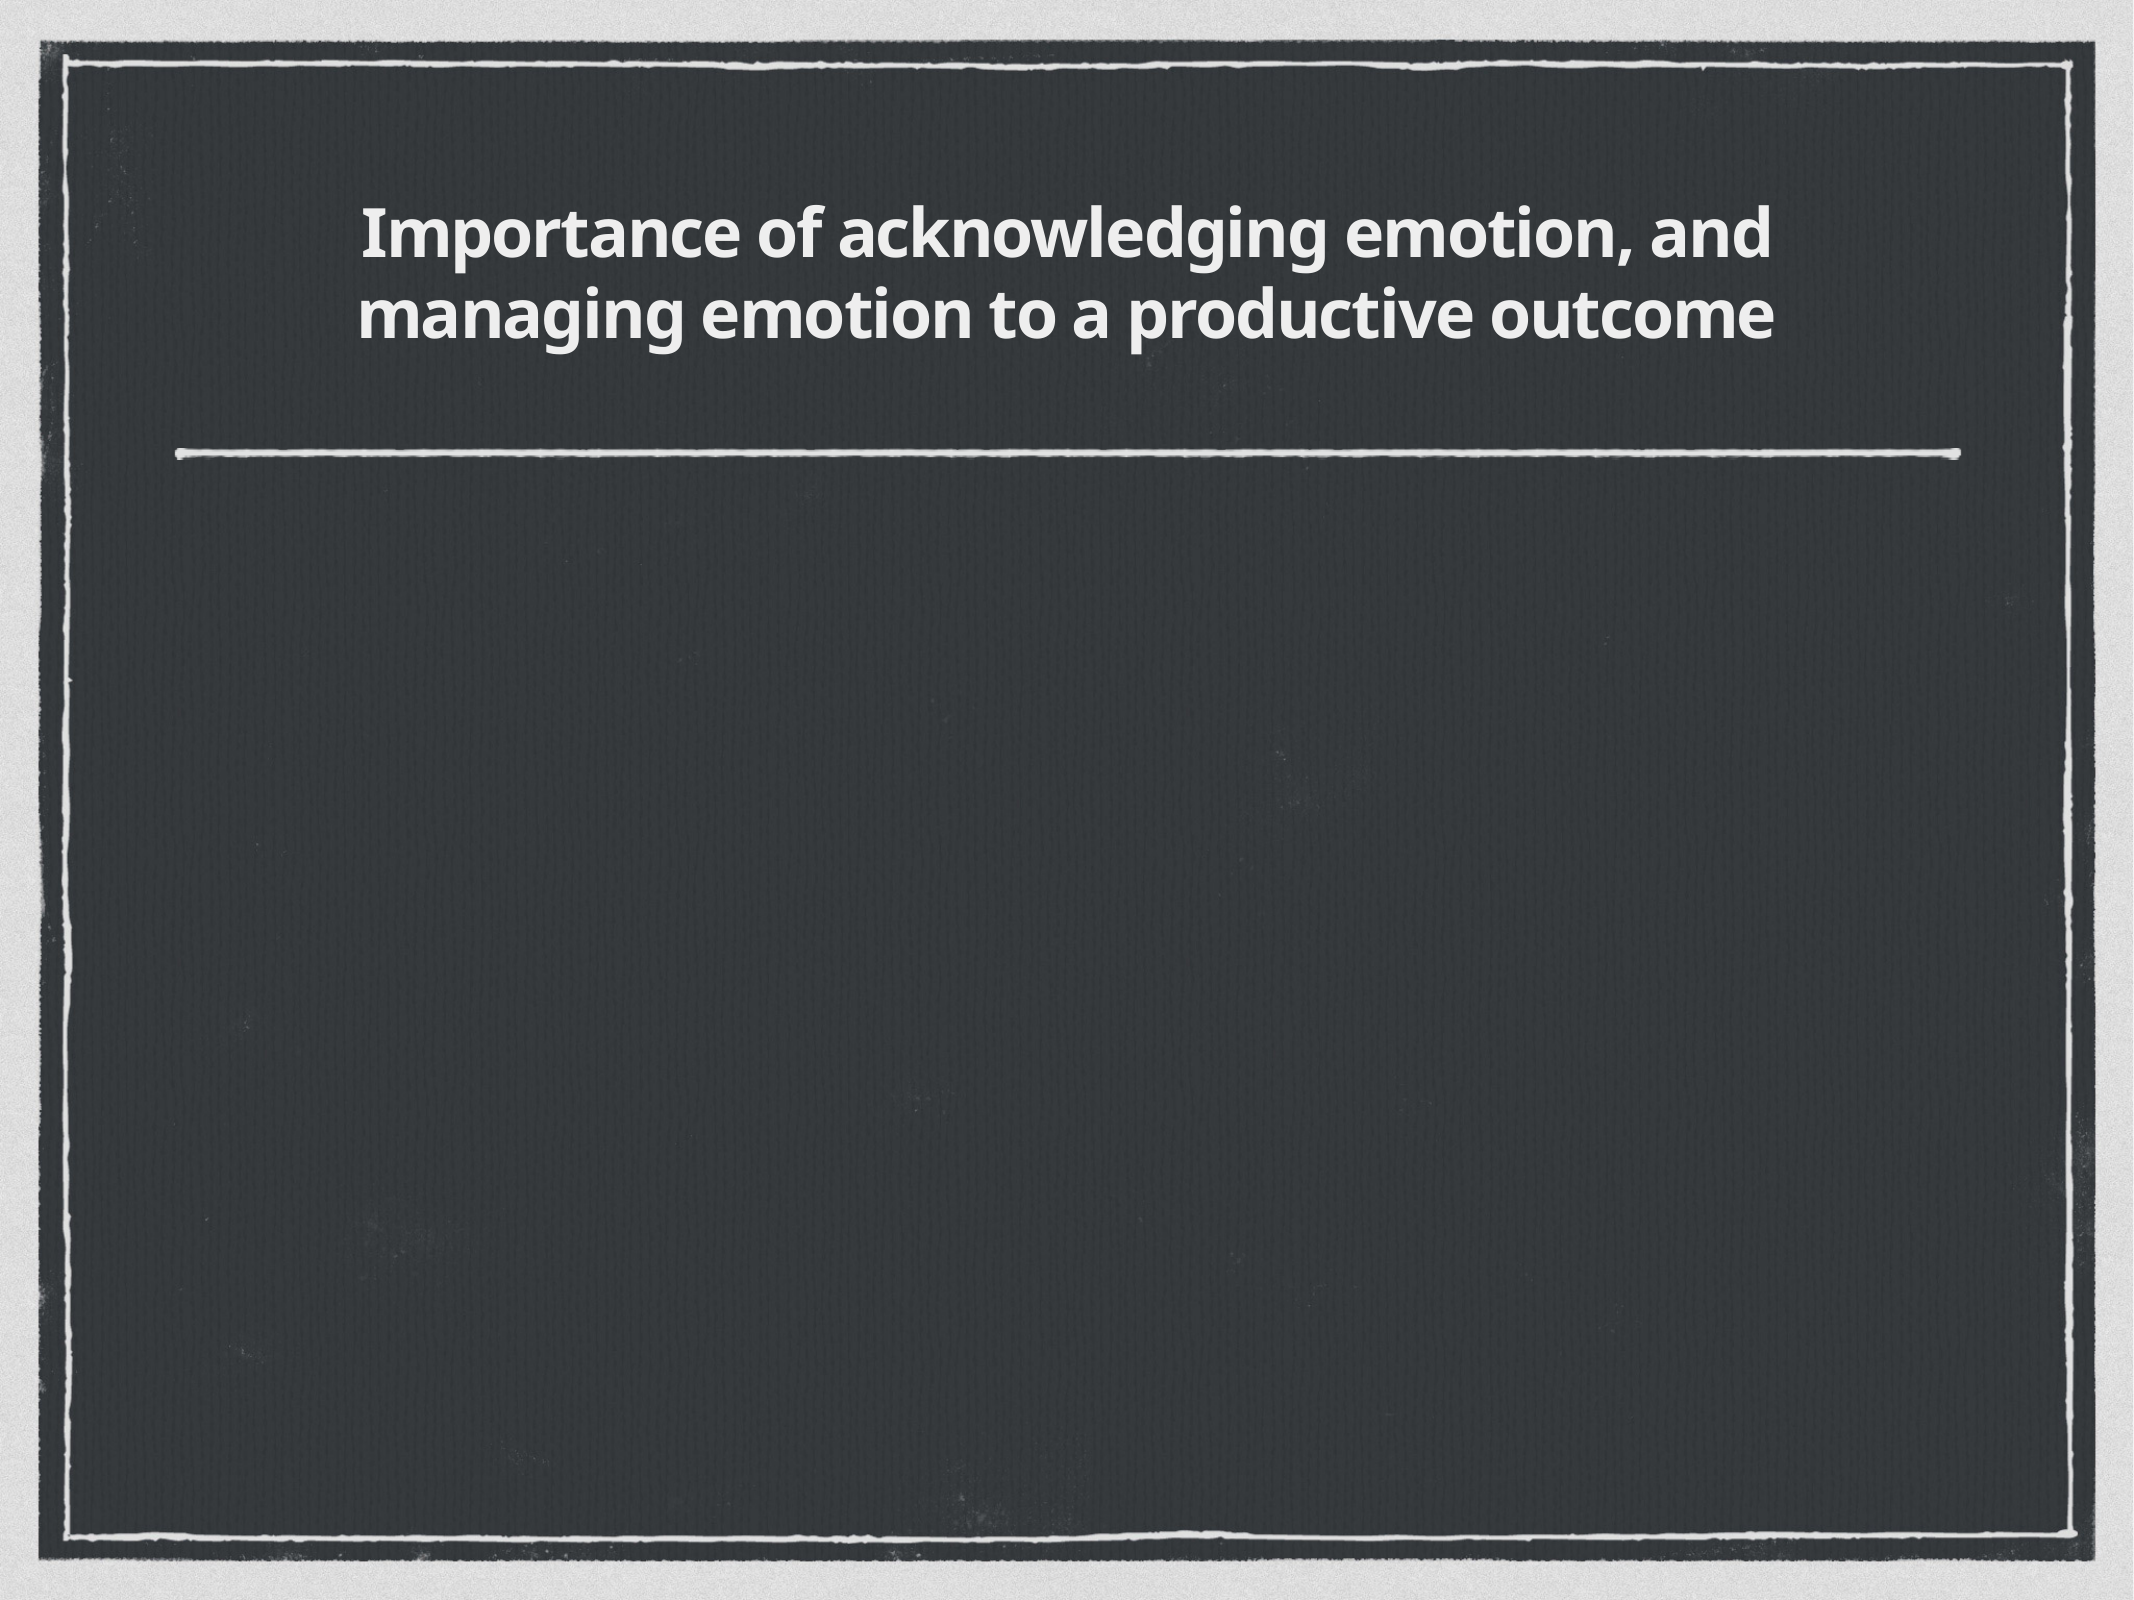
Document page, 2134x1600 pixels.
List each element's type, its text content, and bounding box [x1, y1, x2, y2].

title Importance of acknowledging emotion, and managing emotion to a productive outcome [207, 114, 1926, 428]
picture [0, 0, 2134, 1600]
